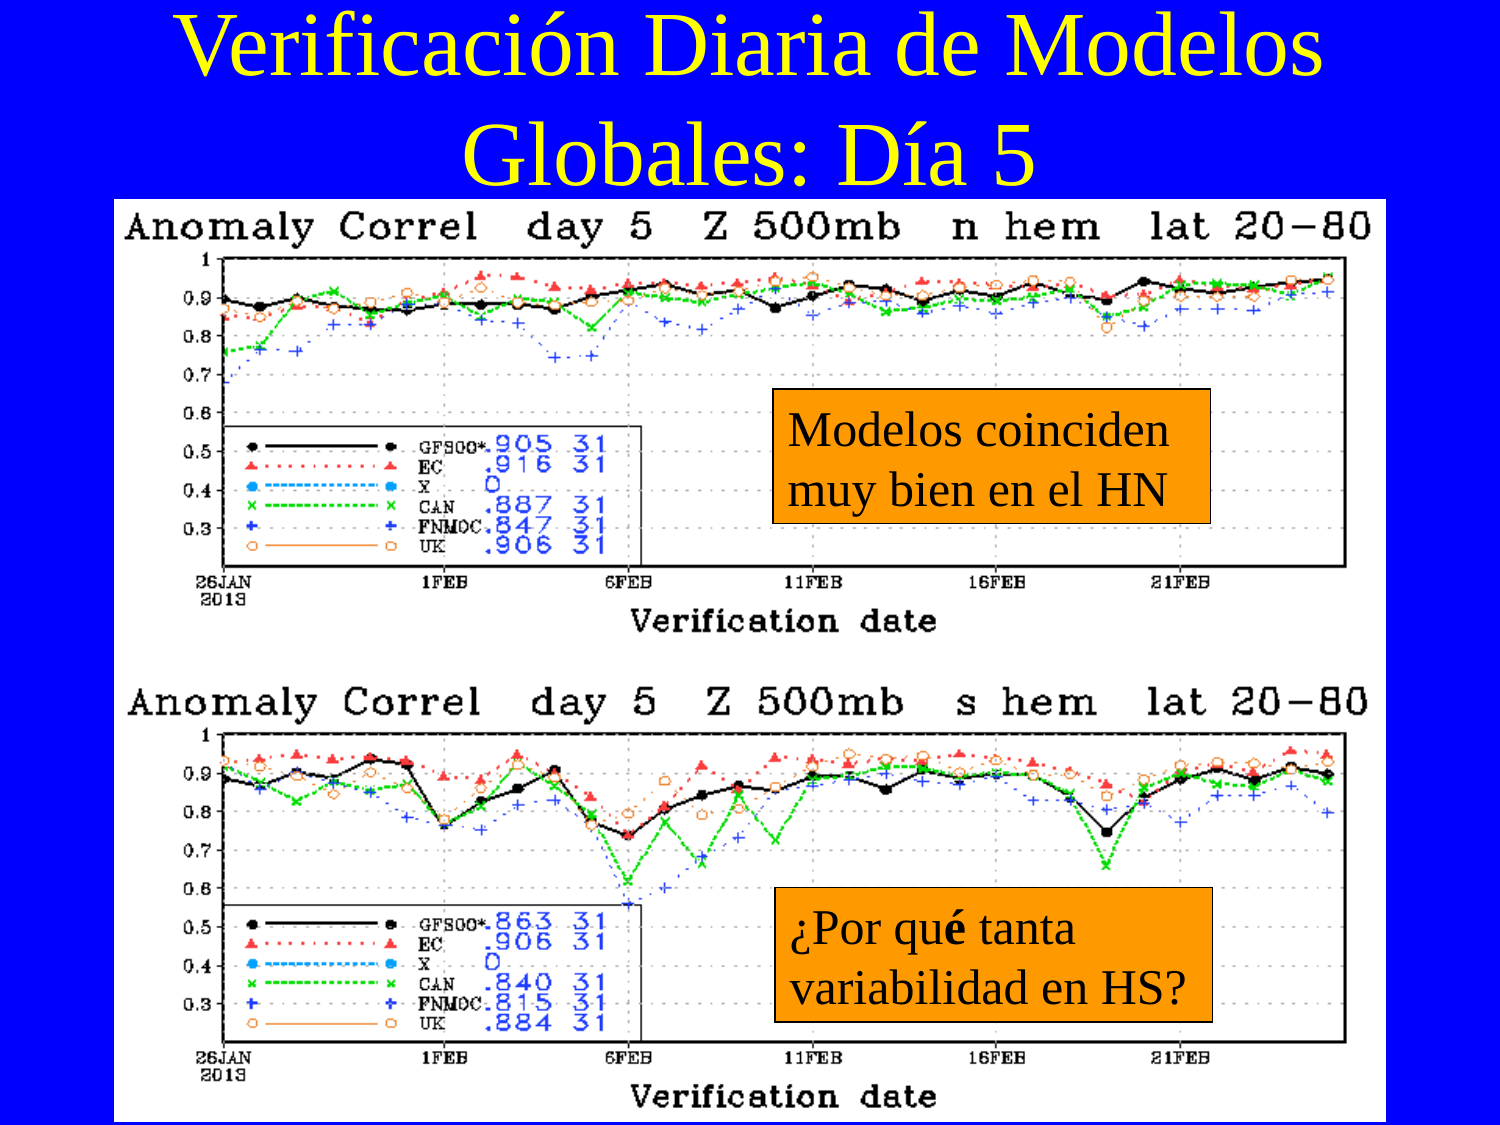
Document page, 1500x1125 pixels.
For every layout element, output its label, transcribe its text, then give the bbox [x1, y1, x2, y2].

title Verificación Diaria de Modelos Globales: Día 5 [0, 0, 1500, 188]
picture [113, 199, 1387, 1122]
